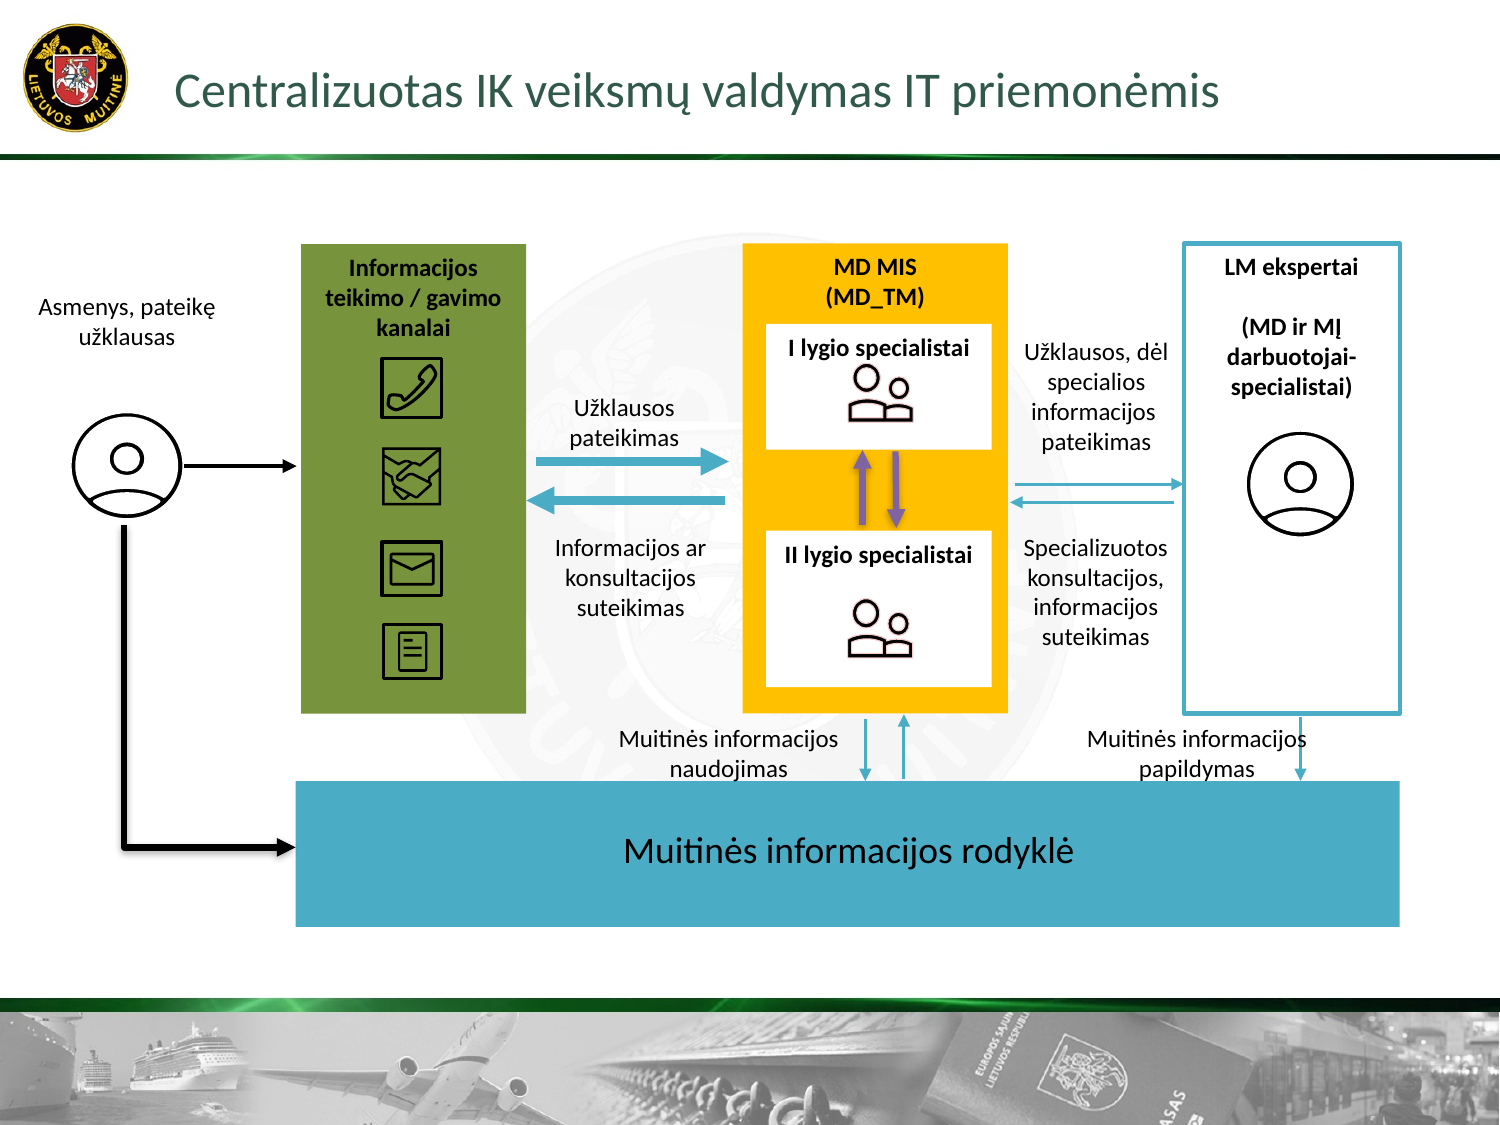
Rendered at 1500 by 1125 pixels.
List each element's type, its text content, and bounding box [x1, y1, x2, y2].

picture [0, 0, 1500, 1125]
text_box [887, 612, 910, 636]
text_box LM ekspertai (MD ir MĮ darbuotojai-specialistai) [1182, 241, 1402, 716]
text_box MD MIS (MD_TM) [741, 241, 1010, 716]
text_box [48, 600, 372, 772]
text_box Muitinės informacijos papildymas [1053, 715, 1342, 790]
text_box [387, 364, 437, 411]
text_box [383, 623, 443, 679]
text_box Asmenys, pateikę užklausas [13, 283, 241, 358]
text_box Informacijos teikimo / gavimo kanalai [299, 242, 528, 716]
text_box [848, 398, 914, 423]
text_box [381, 541, 442, 596]
text_box [293, 779, 1402, 929]
text_box [382, 447, 442, 506]
text_box I lygio specialistai [764, 322, 994, 452]
text_box Užklausos, dėl specialios informacijos pateikimas [1007, 328, 1185, 463]
text_box II lygio specialistai [764, 529, 994, 689]
text_box Muitinės informacijos rodyklė [594, 818, 1104, 879]
text_box Užklausos pateikimas [535, 384, 713, 457]
title Centralizuotas IK veiksmų valdymas IT priemonėmis [159, 42, 1301, 134]
text_box Specializuotos konsultacijos, informacijos suteikimas [1010, 523, 1182, 659]
text_box [70, 411, 184, 520]
text_box [888, 376, 910, 400]
text_box [852, 363, 881, 393]
text_box [381, 358, 442, 418]
text_box [847, 634, 913, 658]
text_box [1245, 430, 1356, 538]
text_box [852, 598, 880, 628]
text_box Informacijos ar konsultacijos suteikimas [522, 523, 740, 629]
text_box Muitinės informacijos naudojimas [595, 715, 863, 790]
